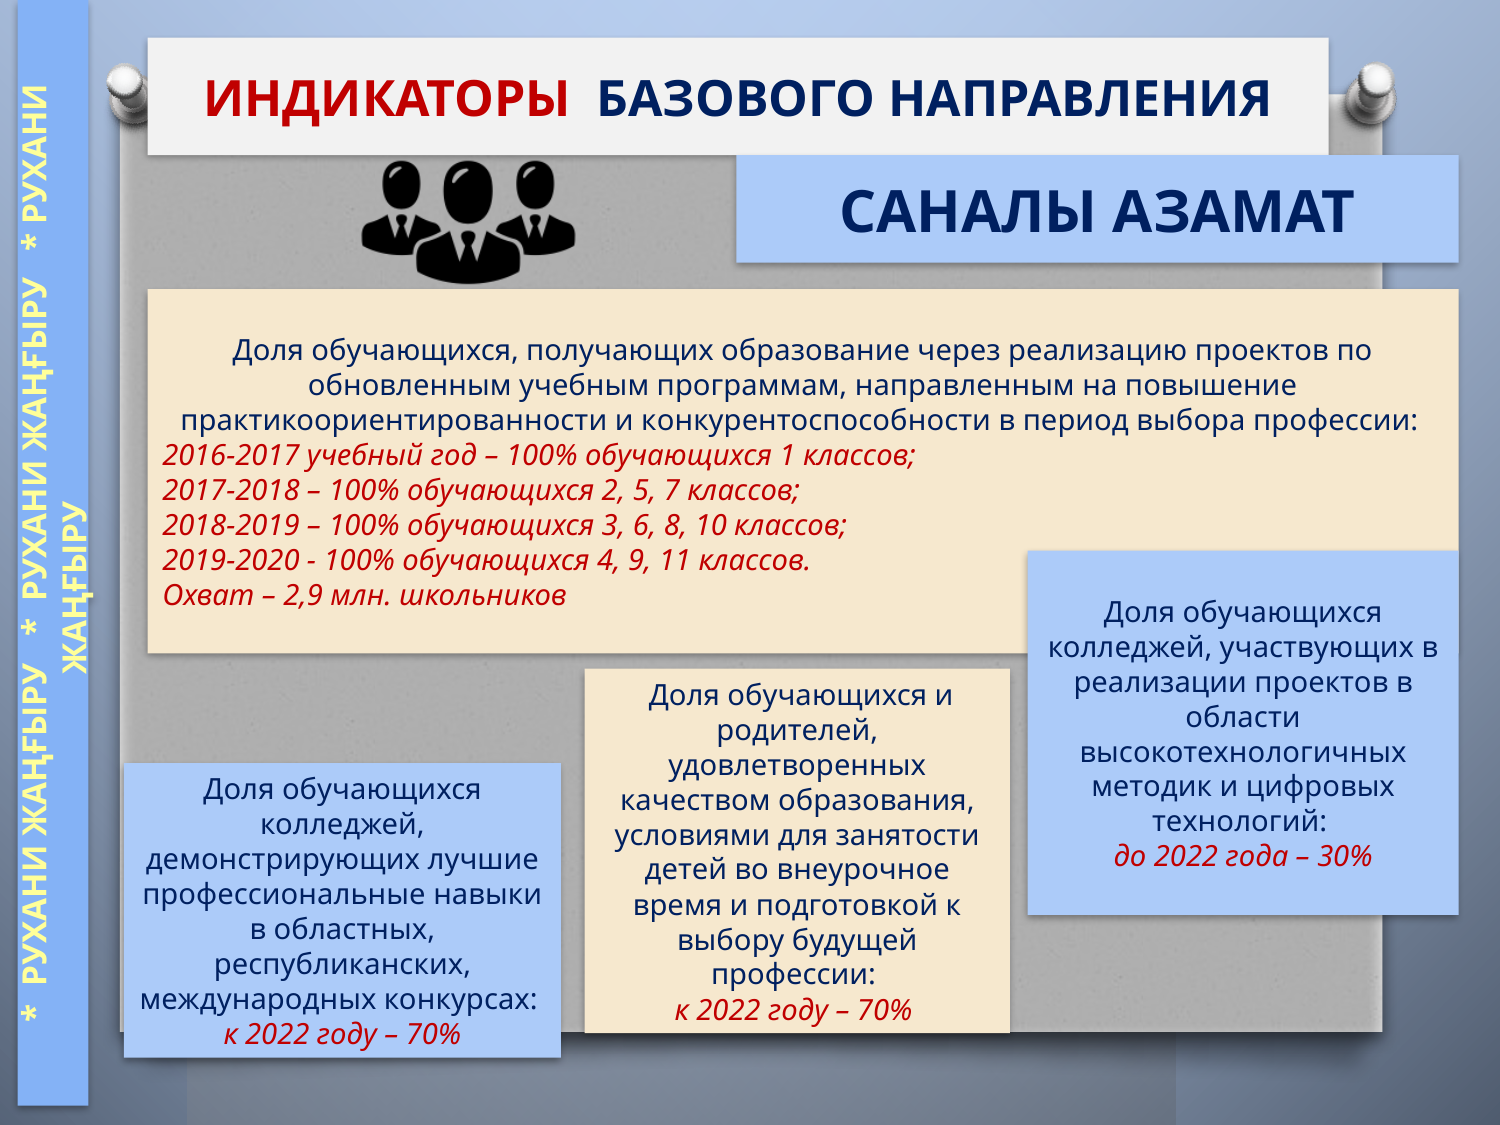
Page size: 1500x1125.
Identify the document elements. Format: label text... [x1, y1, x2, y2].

text_box САНАЛЫ АЗАМАТ [735, 154, 1460, 264]
picture [90, 29, 146, 147]
picture [1330, 35, 1439, 154]
text_box ИНДИКАТОРЫ БАЗОВОГО НАПРАВЛЕНИЯ [146, 36, 1330, 157]
text_box Доля обучающихся колледжей, демонстрирующих лучшие профессиональные навыки в областных, республиканских, международных конкурсах: к 2022 году – 70% [123, 763, 561, 1058]
text_box Доля обучающихся колледжей, участвующих в реализации проектов в области высокотехнологичных методик и цифровых технологий: до 2022 года – 30% [1027, 550, 1459, 915]
text_box Доля обучающихся и родителей, удовлетворенных качеством образования, условиями для занятости детей во внеурочное время и подготовкой к выбору будущей профессии: к 2022 году – 70% [584, 668, 1010, 1034]
text_box * РУХАНИ ЖАҢҒЫРУ * РУХАНИ ЖАҢҒЫРУ * РУХАНИ ЖАҢҒЫРУ [16, 0, 90, 1107]
picture [352, 106, 586, 339]
text_box Доля обучающихся, получающих образование через реализацию проектов по обновленным учебным программам, направленным на повышение практикоориентированности и конкурентоспособности в период выбора профессии: 2016-2017 учебный год – 100% обучающихся 1 классов; 2017-2018 – 100% обучающихся 2, 5, 7 классов; 2018-2019 – 100% обучающихся 3, 6, 8, 10 классов; 2019-2020 - 100% обучающихся 4, 9, 11 классов. Охват – 2,9 млн. школьников [147, 289, 1459, 654]
